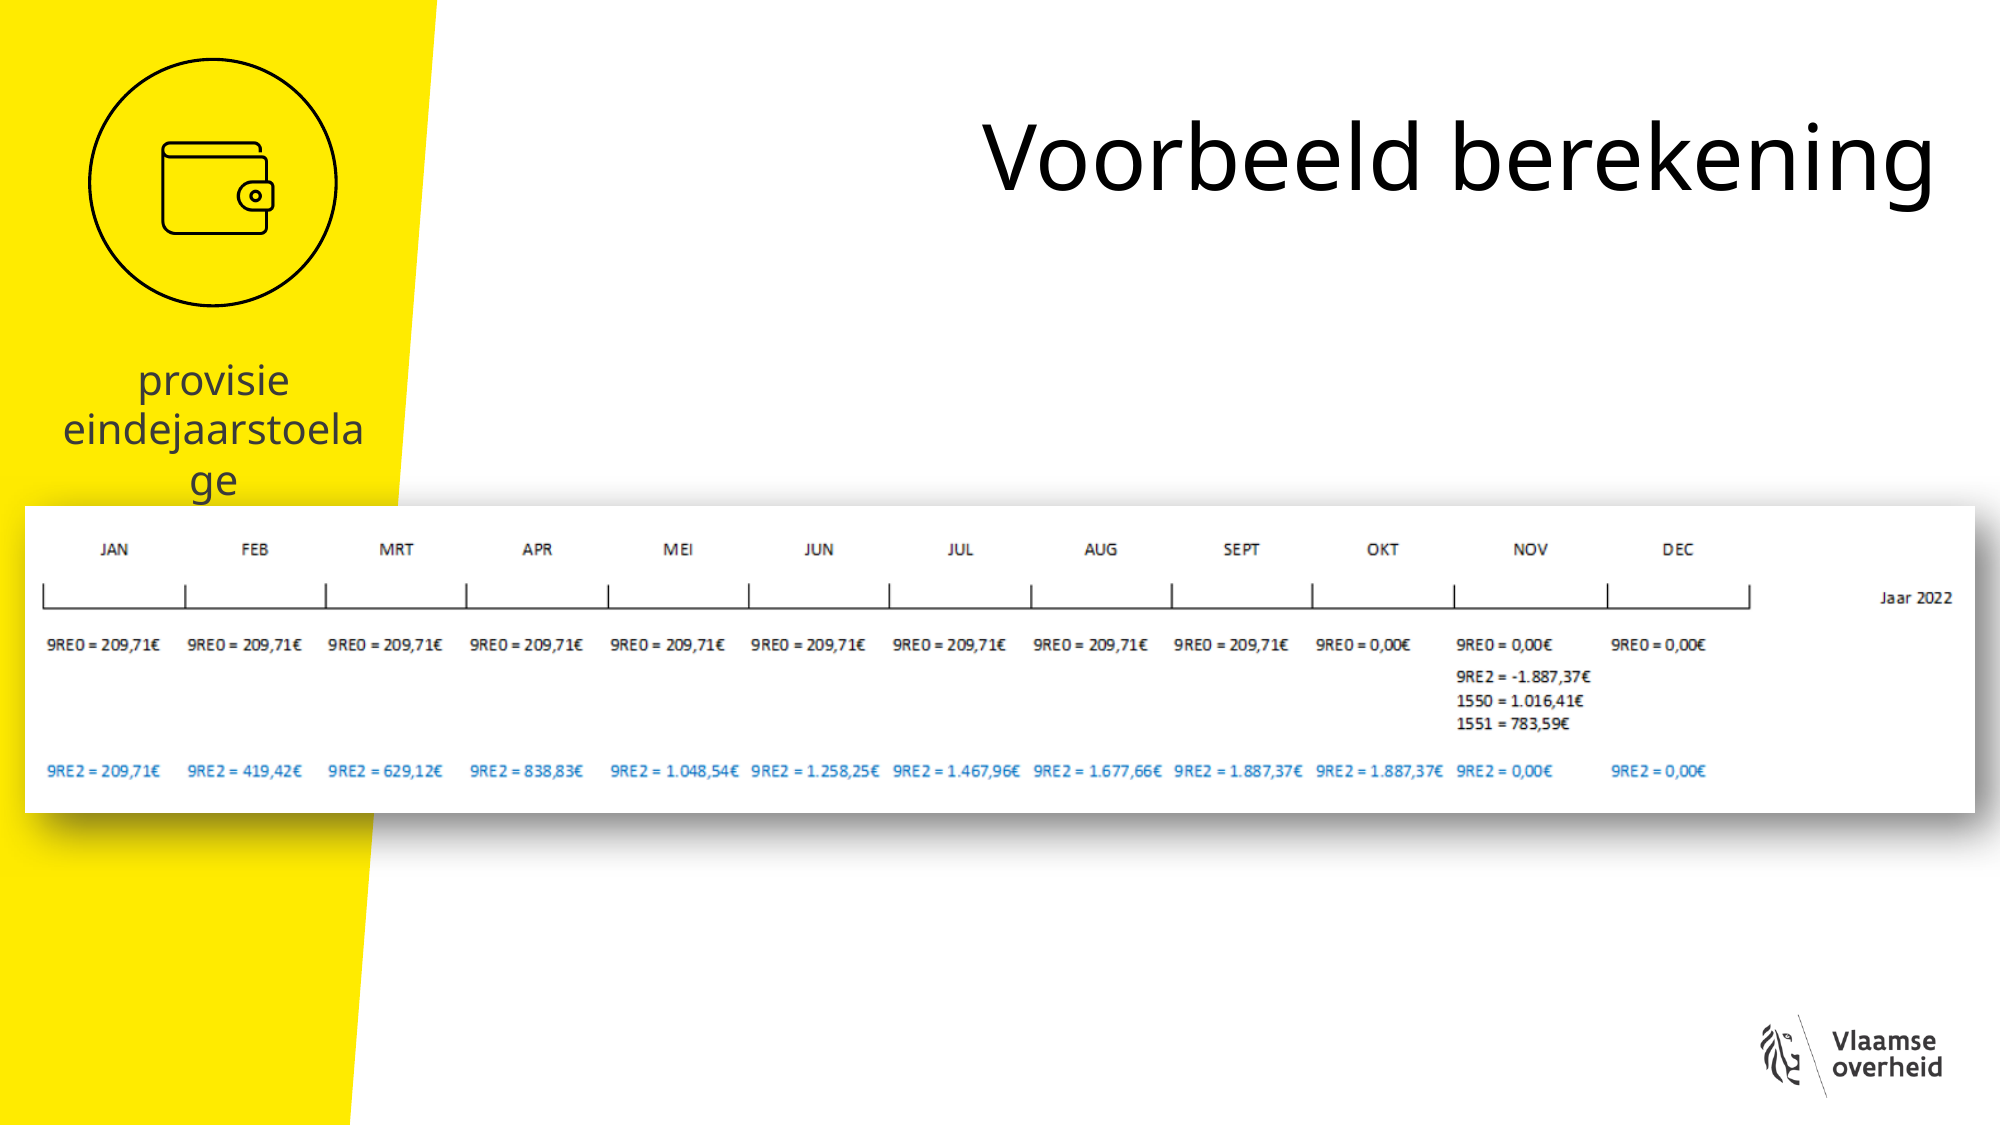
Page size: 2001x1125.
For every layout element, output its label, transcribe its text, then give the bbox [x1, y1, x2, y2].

text_box [0, 1, 438, 1125]
text_box [124, 270, 302, 307]
text_box [162, 58, 264, 69]
picture [139, 112, 290, 264]
picture [1751, 1008, 1949, 1103]
picture [24, 506, 1975, 813]
text_box provisie eindejaarstoelage [38, 345, 389, 506]
title Voorbeeld berekening [60, 69, 1940, 270]
